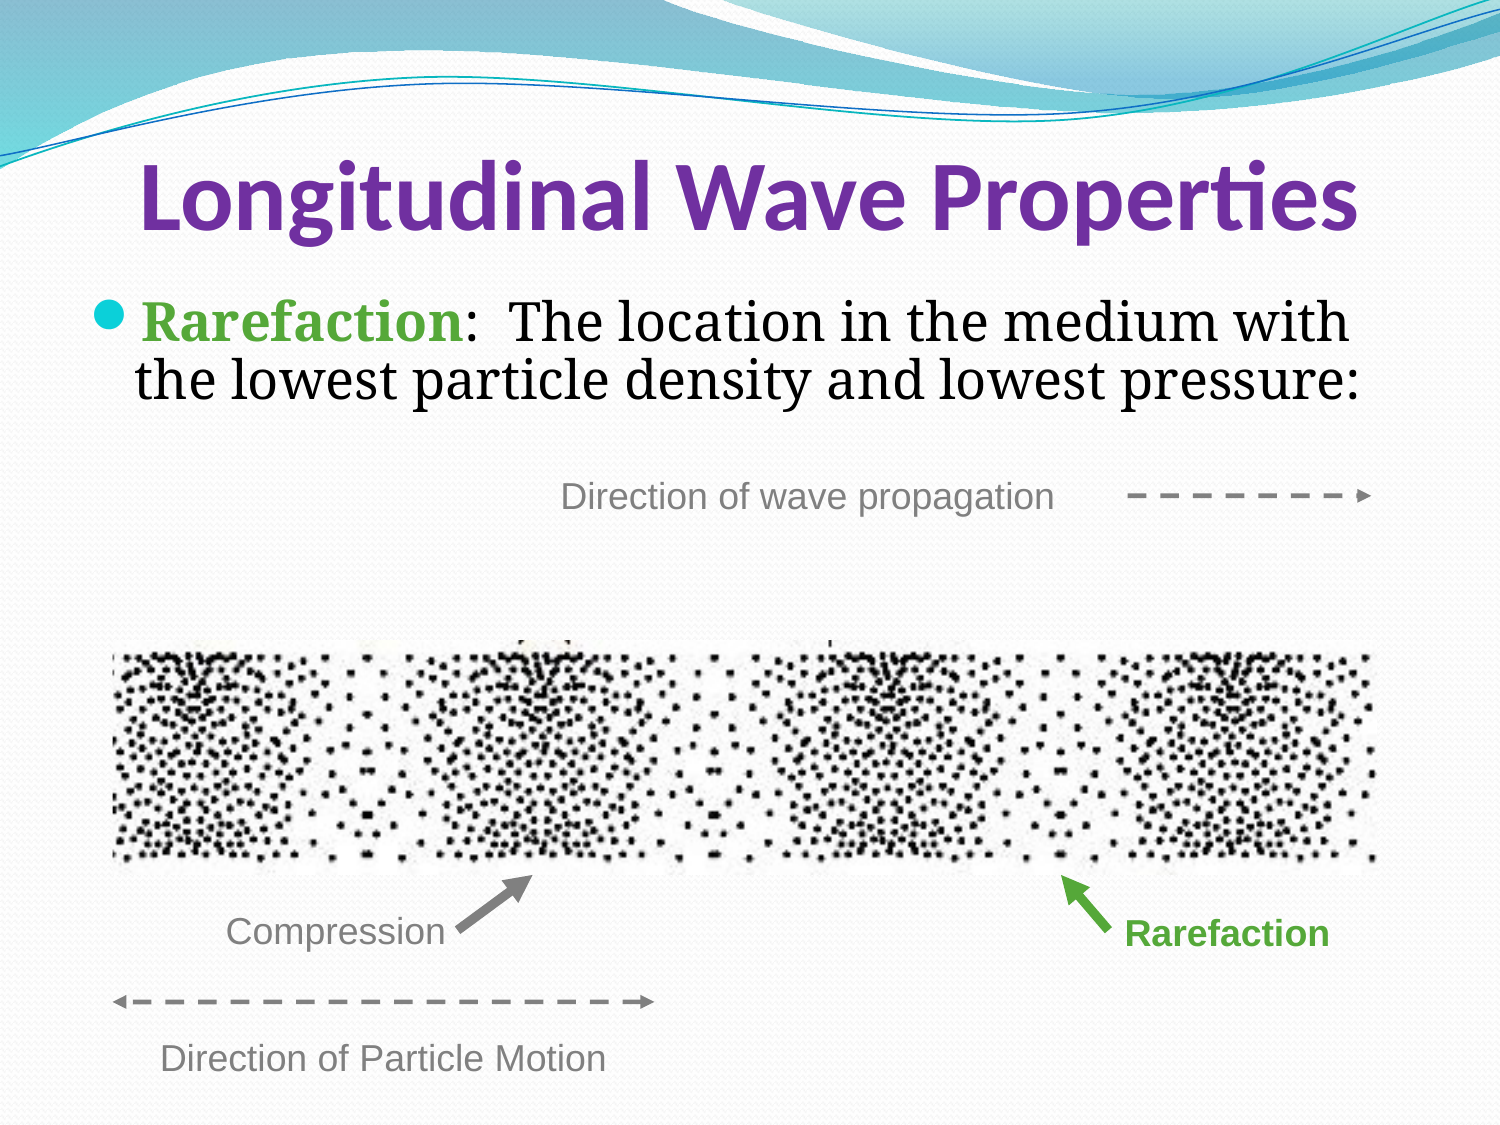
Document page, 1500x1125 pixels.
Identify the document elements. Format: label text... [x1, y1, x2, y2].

picture [112, 640, 1378, 876]
text_box Direction of Particle Motion [112, 1026, 655, 1087]
text_box Direction of wave propagation [545, 464, 1385, 524]
list Rarefaction: The location in the medium with the lowest particle density and lowest pressure: [75, 287, 1425, 1008]
text_box [112, 995, 131, 1009]
text_box [1358, 489, 1372, 503]
text_box [636, 995, 655, 1009]
title Longitudinal Wave Properties [75, 62, 1425, 250]
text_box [208, 874, 533, 961]
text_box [1060, 874, 1348, 963]
